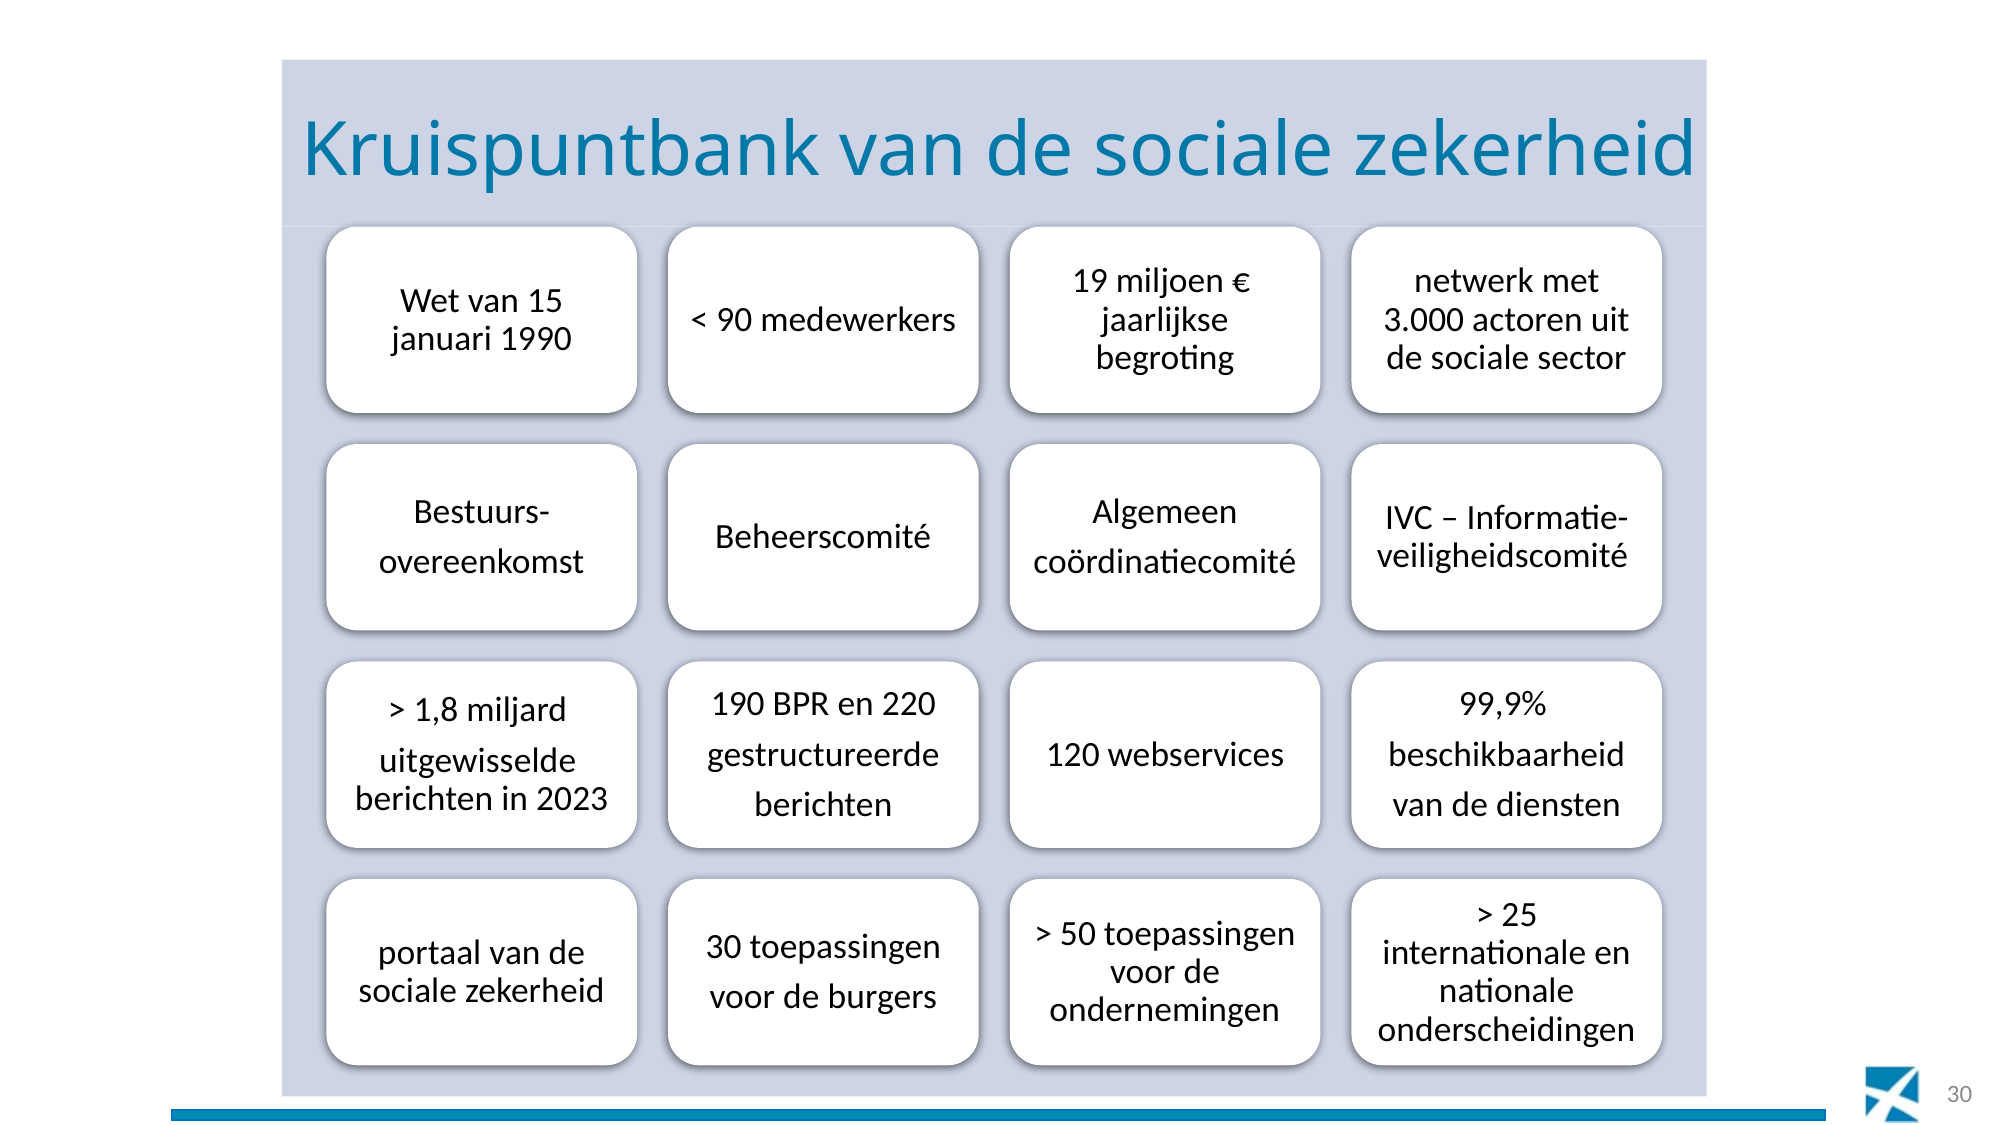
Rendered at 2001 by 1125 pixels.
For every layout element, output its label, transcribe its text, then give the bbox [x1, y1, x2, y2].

picture [1863, 1064, 1924, 1123]
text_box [281, 59, 1707, 1066]
text_box [281, 1064, 1708, 1097]
title Kruispuntbank van de sociale zekerheid [137, 42, 1863, 260]
